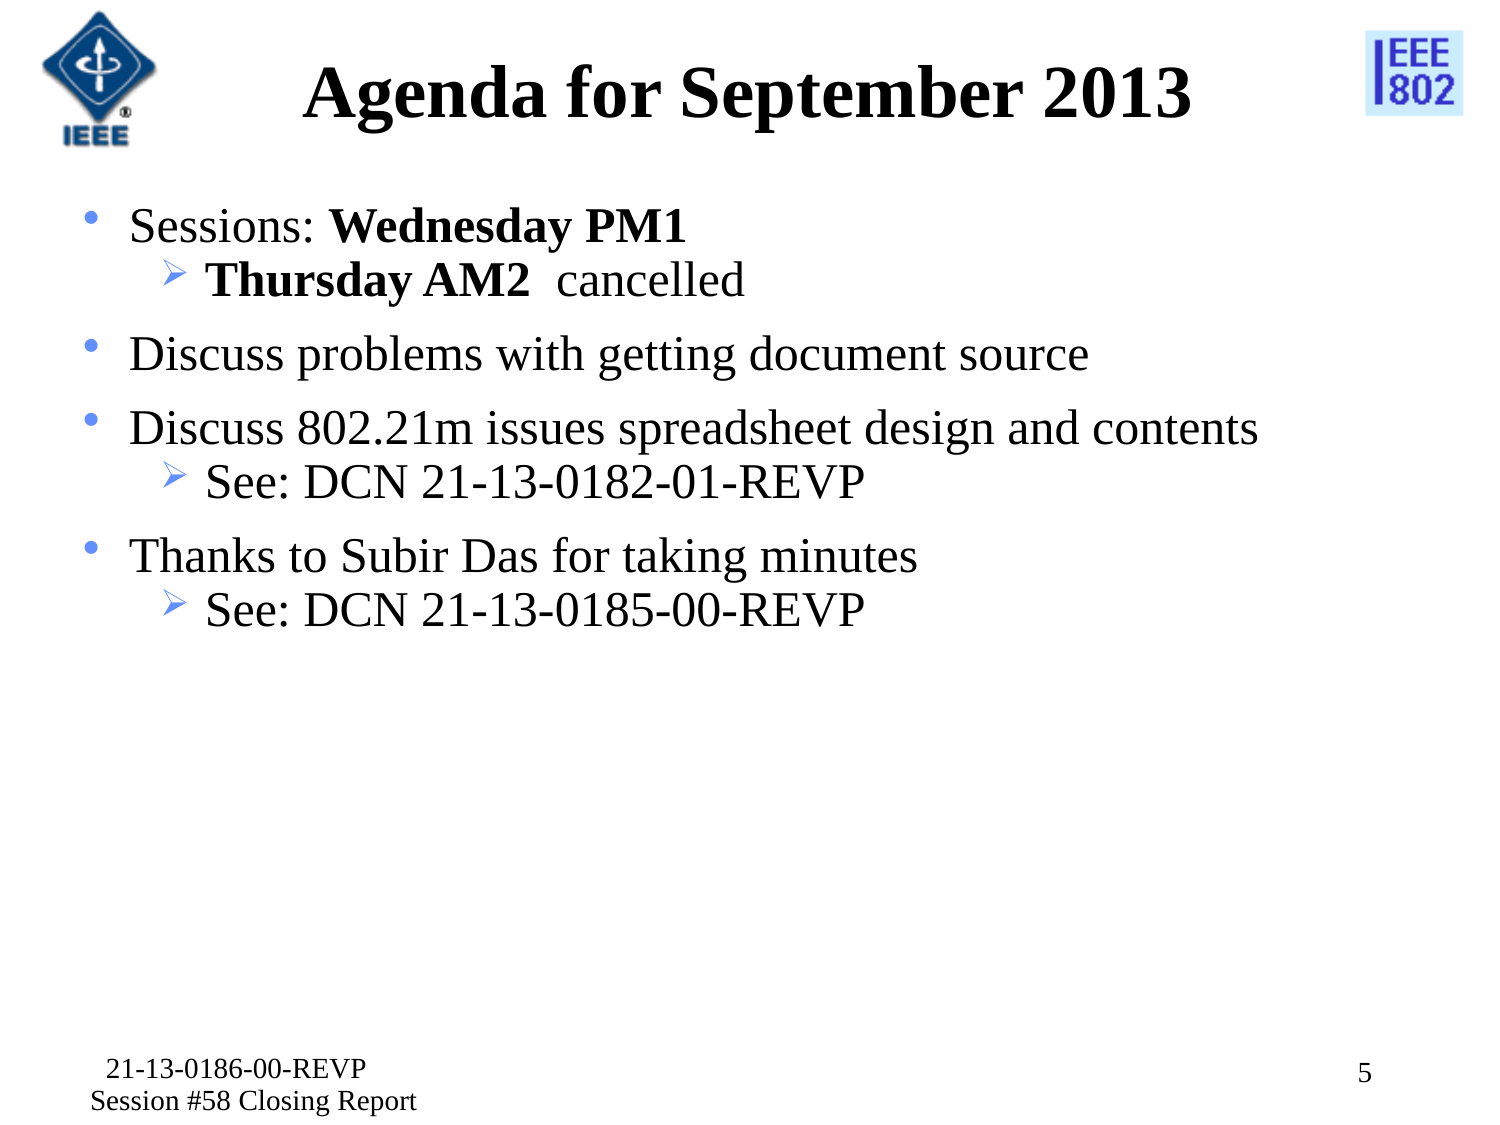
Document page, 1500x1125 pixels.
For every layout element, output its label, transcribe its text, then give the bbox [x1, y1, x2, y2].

title Agenda for September 2013 [68, 36, 1427, 151]
picture [37, 9, 162, 150]
picture [1351, 12, 1475, 141]
slide_number 5 [1274, 1049, 1388, 1113]
list Sessions: Wednesday PM1 Thursday AM2 cancelled Discuss problems with getting document source Discuss 802.21m issues spreadsheet design and contents See: DCN 21-13-0182-01-REVP Thanks to Subir Das for taking minutes See: DCN 21-13-0185-00-REVP [67, 191, 1431, 946]
footer 21-13-0186-00-REVP Session #58 Closing Report [64, 1045, 444, 1125]
